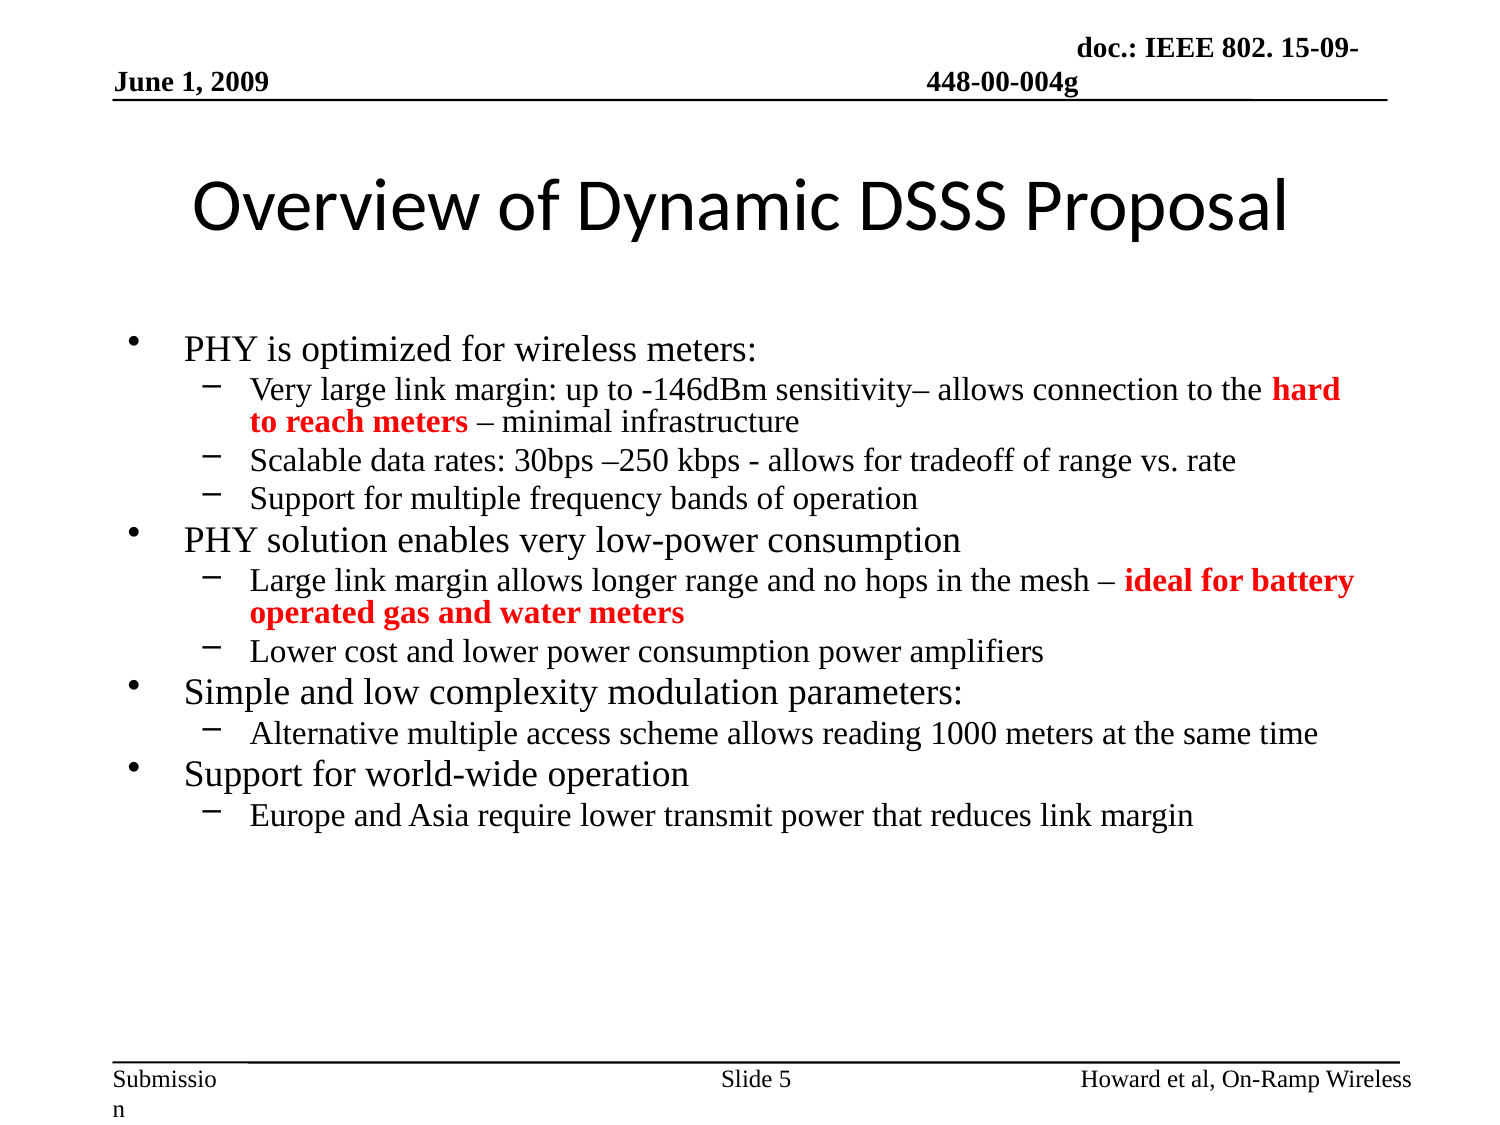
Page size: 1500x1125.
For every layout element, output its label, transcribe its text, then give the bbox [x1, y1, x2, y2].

slide_number Slide 5 [712, 1061, 800, 1093]
list PHY is optimized for wireless meters: Very large link margin: up to -146dBm sensitivity– allows connection to the hard to reach meters – minimal infrastructure Scalable data rates: 30bps –250 kbps - allows for tradeoff of range vs. rate Support for multiple frequency bands of operation PHY solution enables very low-power consumption Large link margin allows longer range and no hops in the mesh – ideal for battery operated gas and water meters Lower cost and lower power consumption power amplifiers Simple and low complexity modulation parameters: Alternative multiple access scheme allows reading 1000 meters at the same time Support for world-wide operation Europe and Asia require lower transmit power that reduces link margin [112, 324, 1388, 1001]
footer Howard et al, On-Ramp Wireless [899, 1061, 1413, 1093]
title Overview of Dynamic DSSS Proposal [112, 112, 1388, 288]
